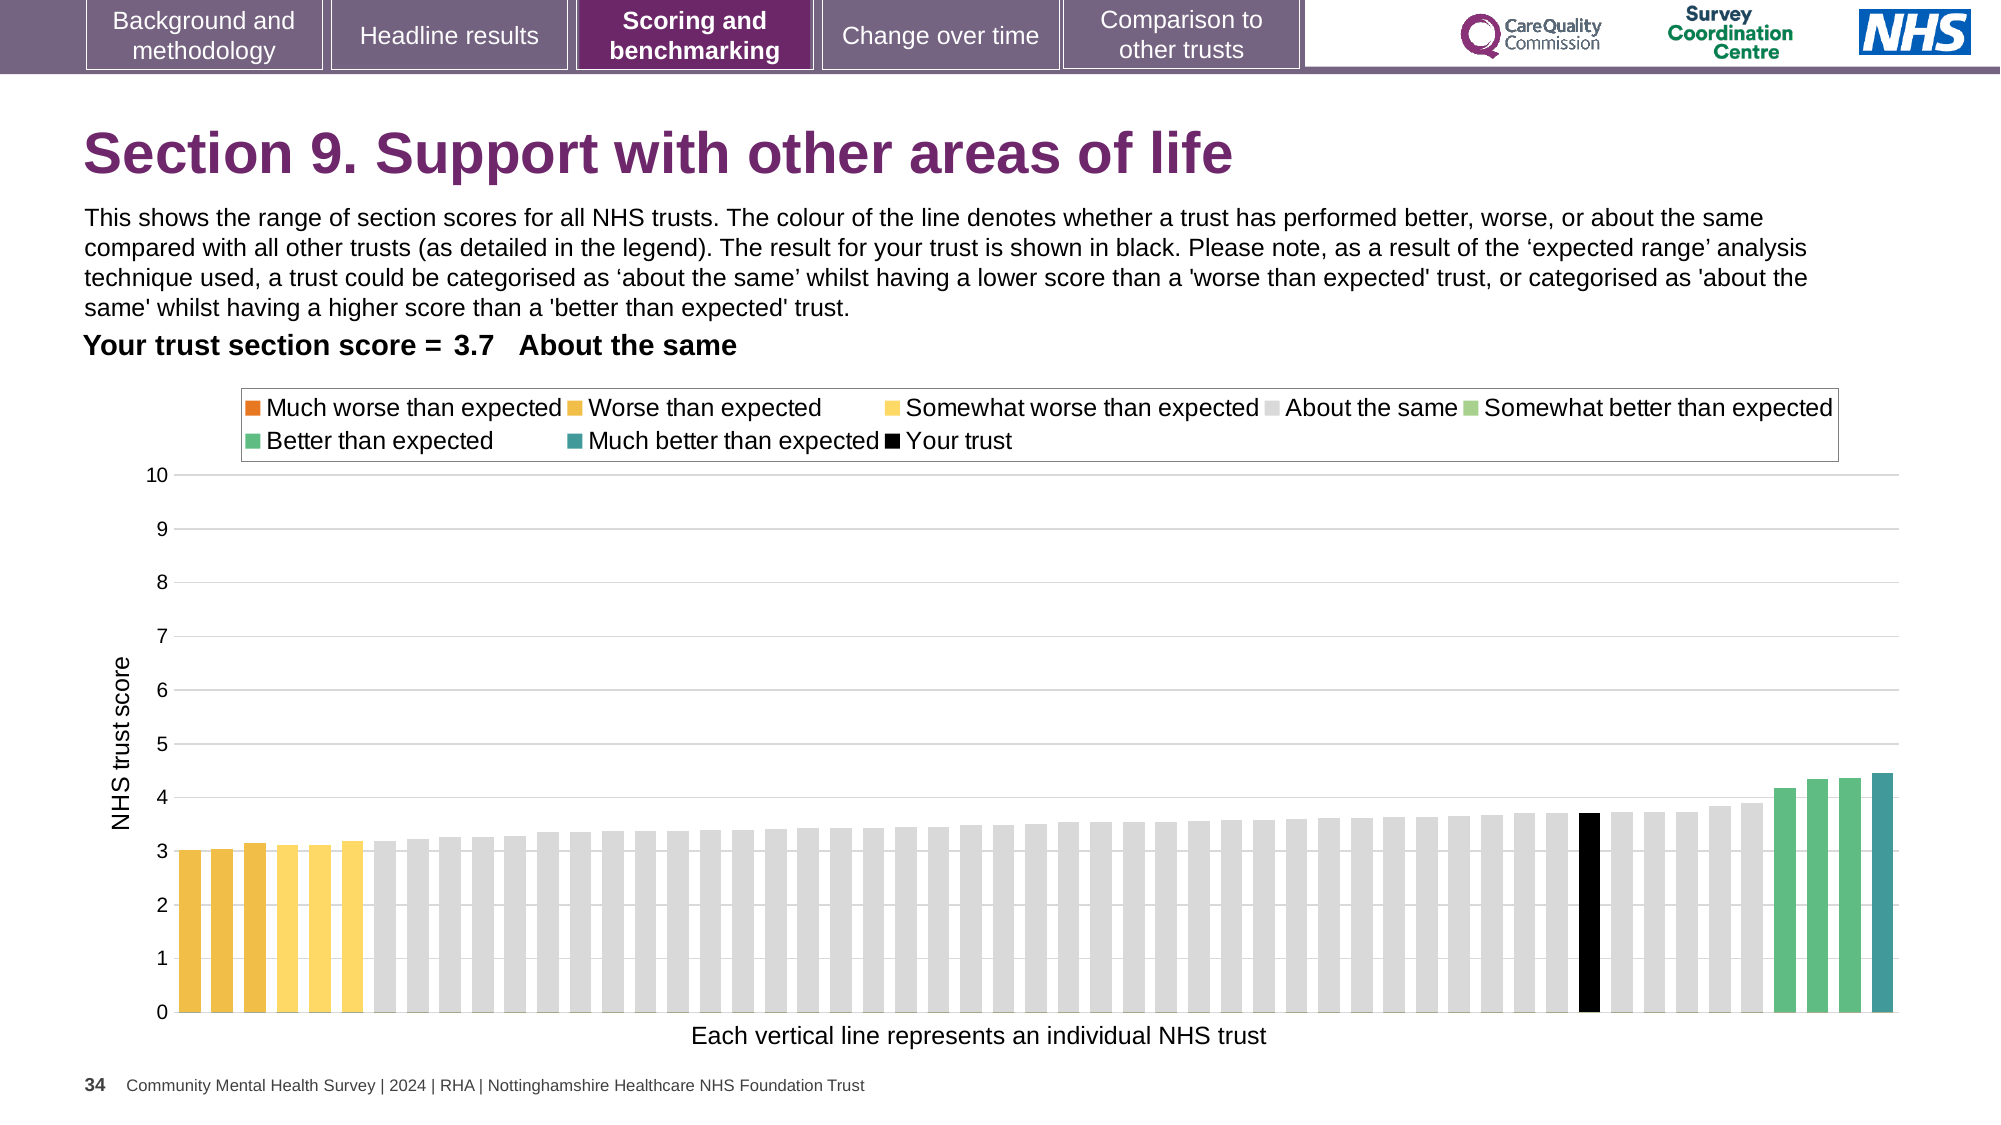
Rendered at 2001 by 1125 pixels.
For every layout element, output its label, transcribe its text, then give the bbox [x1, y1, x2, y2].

table_header Your trust section score = [53, 323, 448, 370]
text_box 34 [84, 1065, 122, 1125]
chart [99, 369, 1923, 1036]
table_header 3.7 [448, 323, 518, 369]
table_header About the same [518, 323, 1807, 369]
picture [1859, 9, 1971, 55]
text_box This shows the range of section scores for all NHS trusts. The colour of the line denotes whether a trust has performed better, worse, or about the same compared with all other trusts (as detailed in the legend). The result for your trust is shown in black. Please note, as a result of the ‘expected range’ analysis technique used, a trust could be categorised as ‘about the same’ whilst having a lower score than a 'worse than expected' trust, or categorised as 'about the same' whilst having a higher score than a 'better than expected' trust. [69, 194, 1890, 329]
picture [1666, 3, 1794, 61]
text_box Each vertical line represents an individual NHS trust [676, 1036, 1283, 1058]
picture [1460, 13, 1602, 59]
title Section 9. Support with other areas of life [68, 100, 1942, 209]
